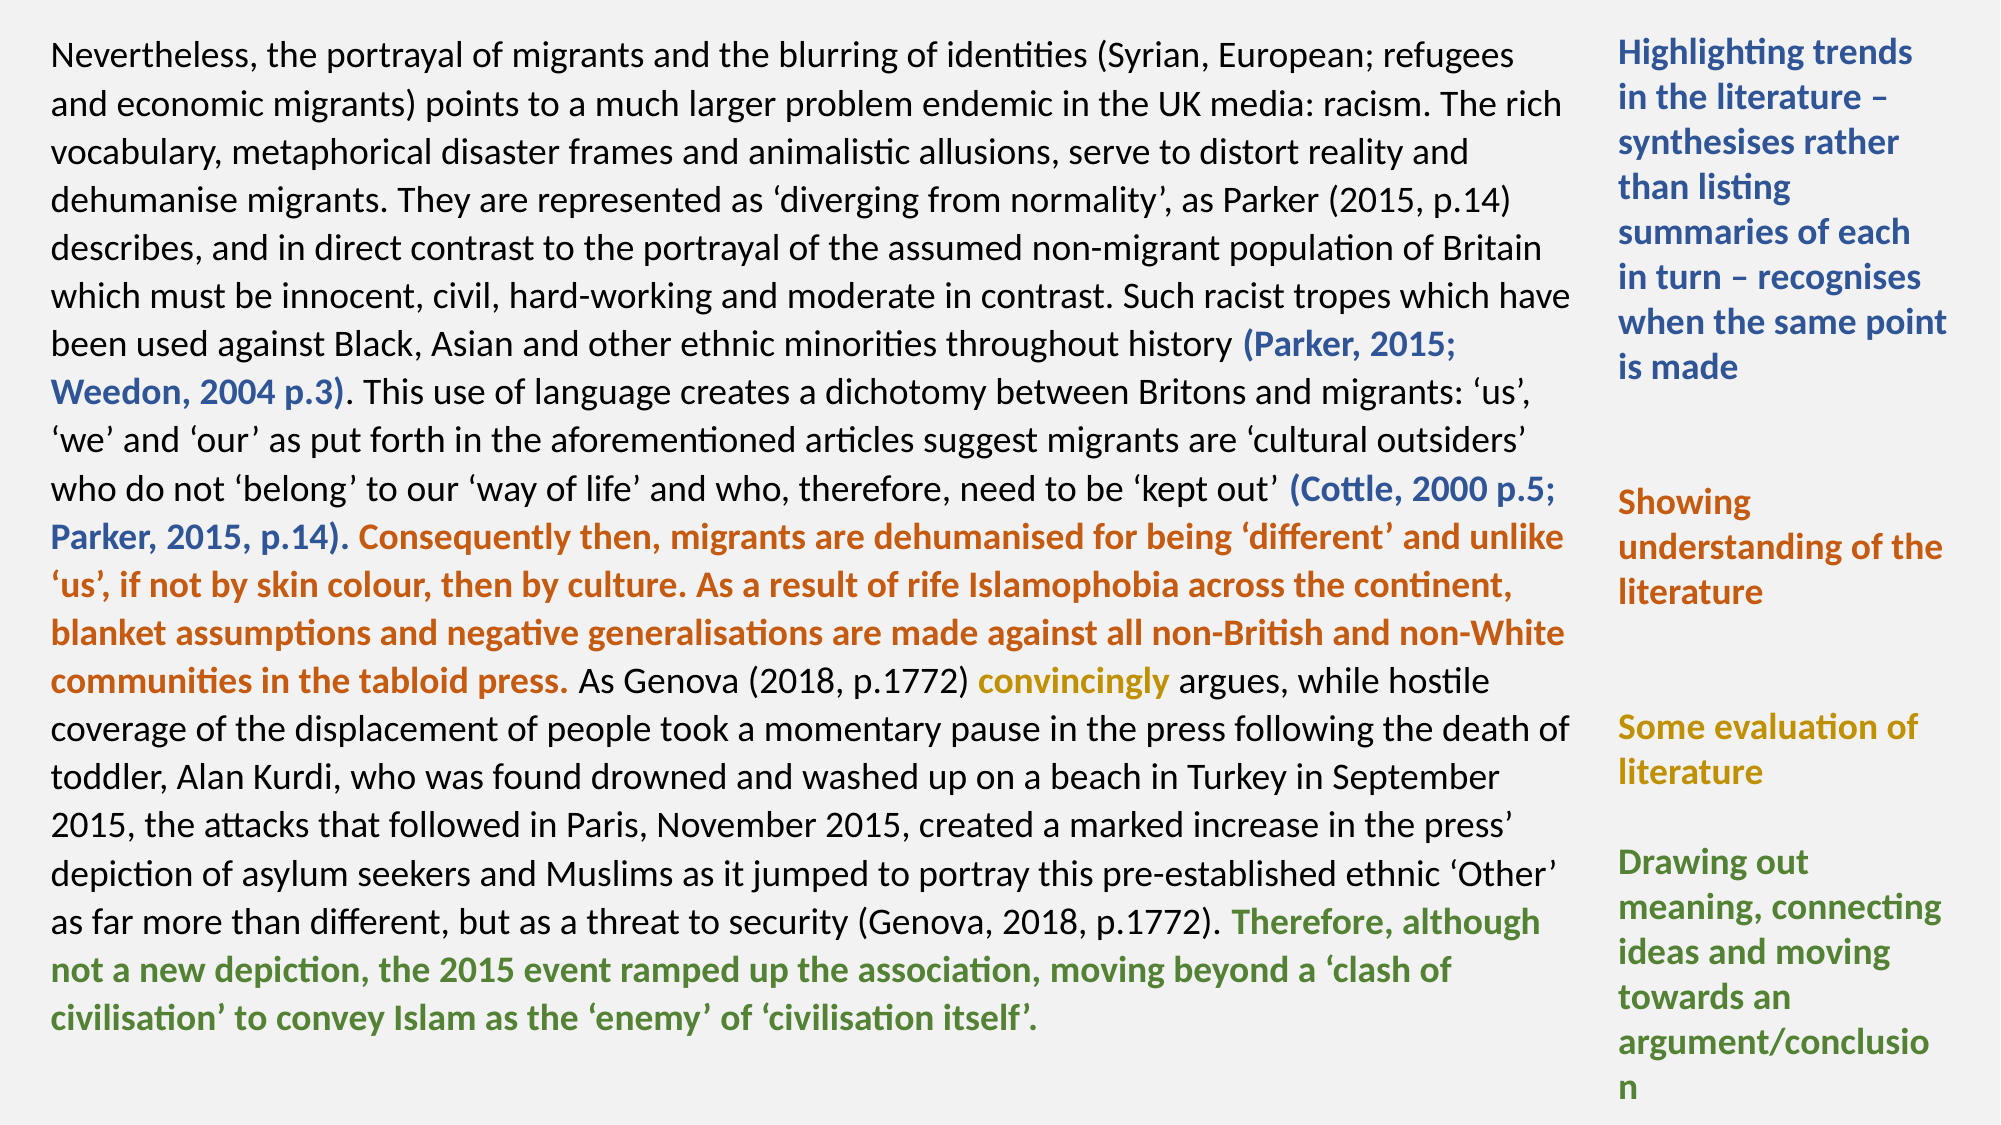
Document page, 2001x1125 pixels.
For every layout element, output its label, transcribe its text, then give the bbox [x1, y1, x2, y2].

text_box Highlighting trends in the literature – synthesises rather than listing summaries of each in turn – recognises when the same point is made Showing understanding of the literature Some evaluation of literature Drawing out meaning, connecting ideas and moving towards an argument/conclusion [1603, 19, 1964, 1115]
text_box Nevertheless, the portrayal of migrants and the blurring of identities (Syrian, European; refugees and economic migrants) points to a much larger problem endemic in the UK media: racism. The rich vocabulary, metaphorical disaster frames and animalistic allusions, serve to distort reality and dehumanise migrants. They are represented as ‘diverging from normality’, as Parker (2015, p.14) describes, and in direct contrast to the portrayal of the assumed non-migrant population of Britain which must be innocent, civil, hard-working and moderate in contrast. Such racist tropes which have been used against Black, Asian and other ethnic minorities throughout history (Parker, 2015; Weedon, 2004 p.3). This use of language creates a dichotomy between Britons and migrants: ‘us’, ‘we’ and ‘our’ as put forth in the aforementioned articles suggest migrants are ‘cultural outsiders’ who do not ‘belong’ to our ‘way of life’ and who, therefore, need to be ‘kept out’ (Cottle, 2000 p.5; Parker, 2015, p.14). Consequently then, migrants are dehumanised for being ‘different’ and unlike ‘us’, if not by skin colour, then by culture. As a result of rife Islamophobia across the continent, blanket assumptions and negative generalisations are made against all non-British and non-White communities in the tabloid press. As Genova (2018, p.1772) convincingly argues, while hostile coverage of the displacement of people took a momentary pause in the press following the death of toddler, Alan Kurdi, who was found drowned and washed up on a beach in Turkey in September 2015, the attacks that followed in Paris, November 2015, created a marked increase in the press’ depiction of asylum seekers and Muslims as it jumped to portray this pre-established ethnic ‘Other’ as far more than different, but as a threat to security (Genova, 2018, p.1772). Therefore, although not a new depiction, the 2015 event ramped up the association, moving beyond a ‘clash of civilisation’ to convey Islam as the ‘enemy’ of ‘civilisation itself’. [35, 19, 1591, 1125]
